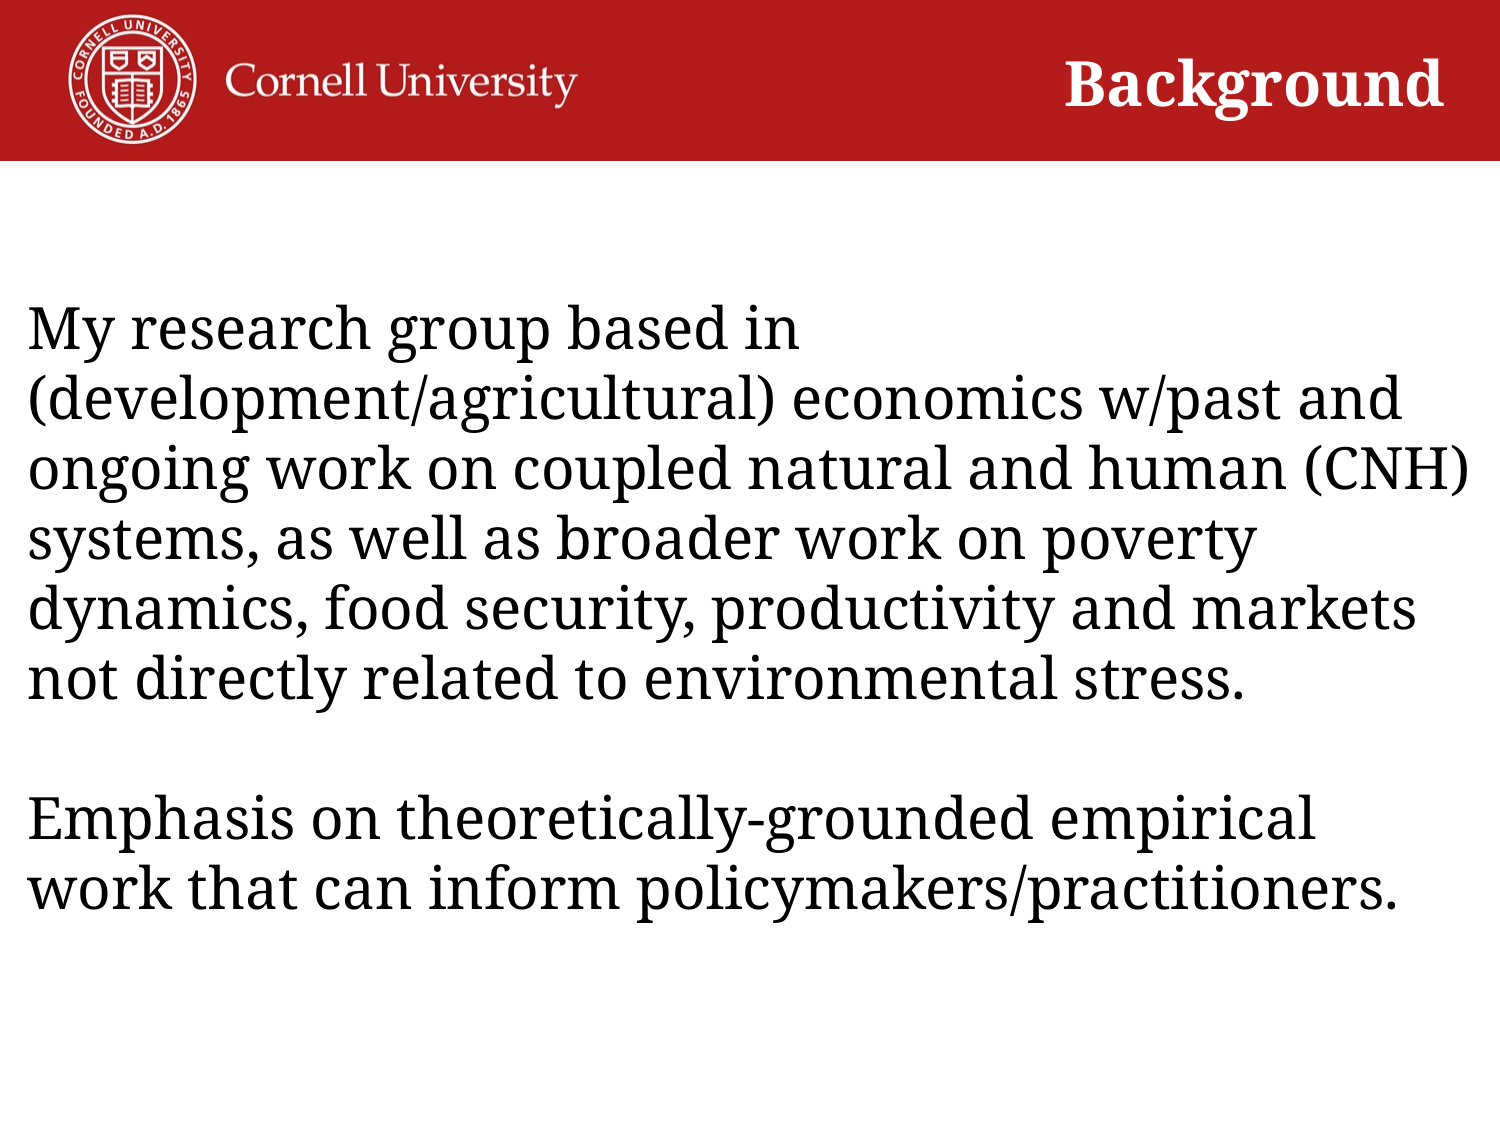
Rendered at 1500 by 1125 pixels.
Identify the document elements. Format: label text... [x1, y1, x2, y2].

picture [0, 0, 1500, 162]
title My research group based in (development/agricultural) economics w/past and ongoing work on coupled natural and human (CNH) systems, as well as broader work on poverty dynamics, food security, productivity and markets not directly related to environmental stress. Emphasis on theoretically-grounded empirical work that can inform policymakers/practitioners. [12, 512, 1488, 701]
